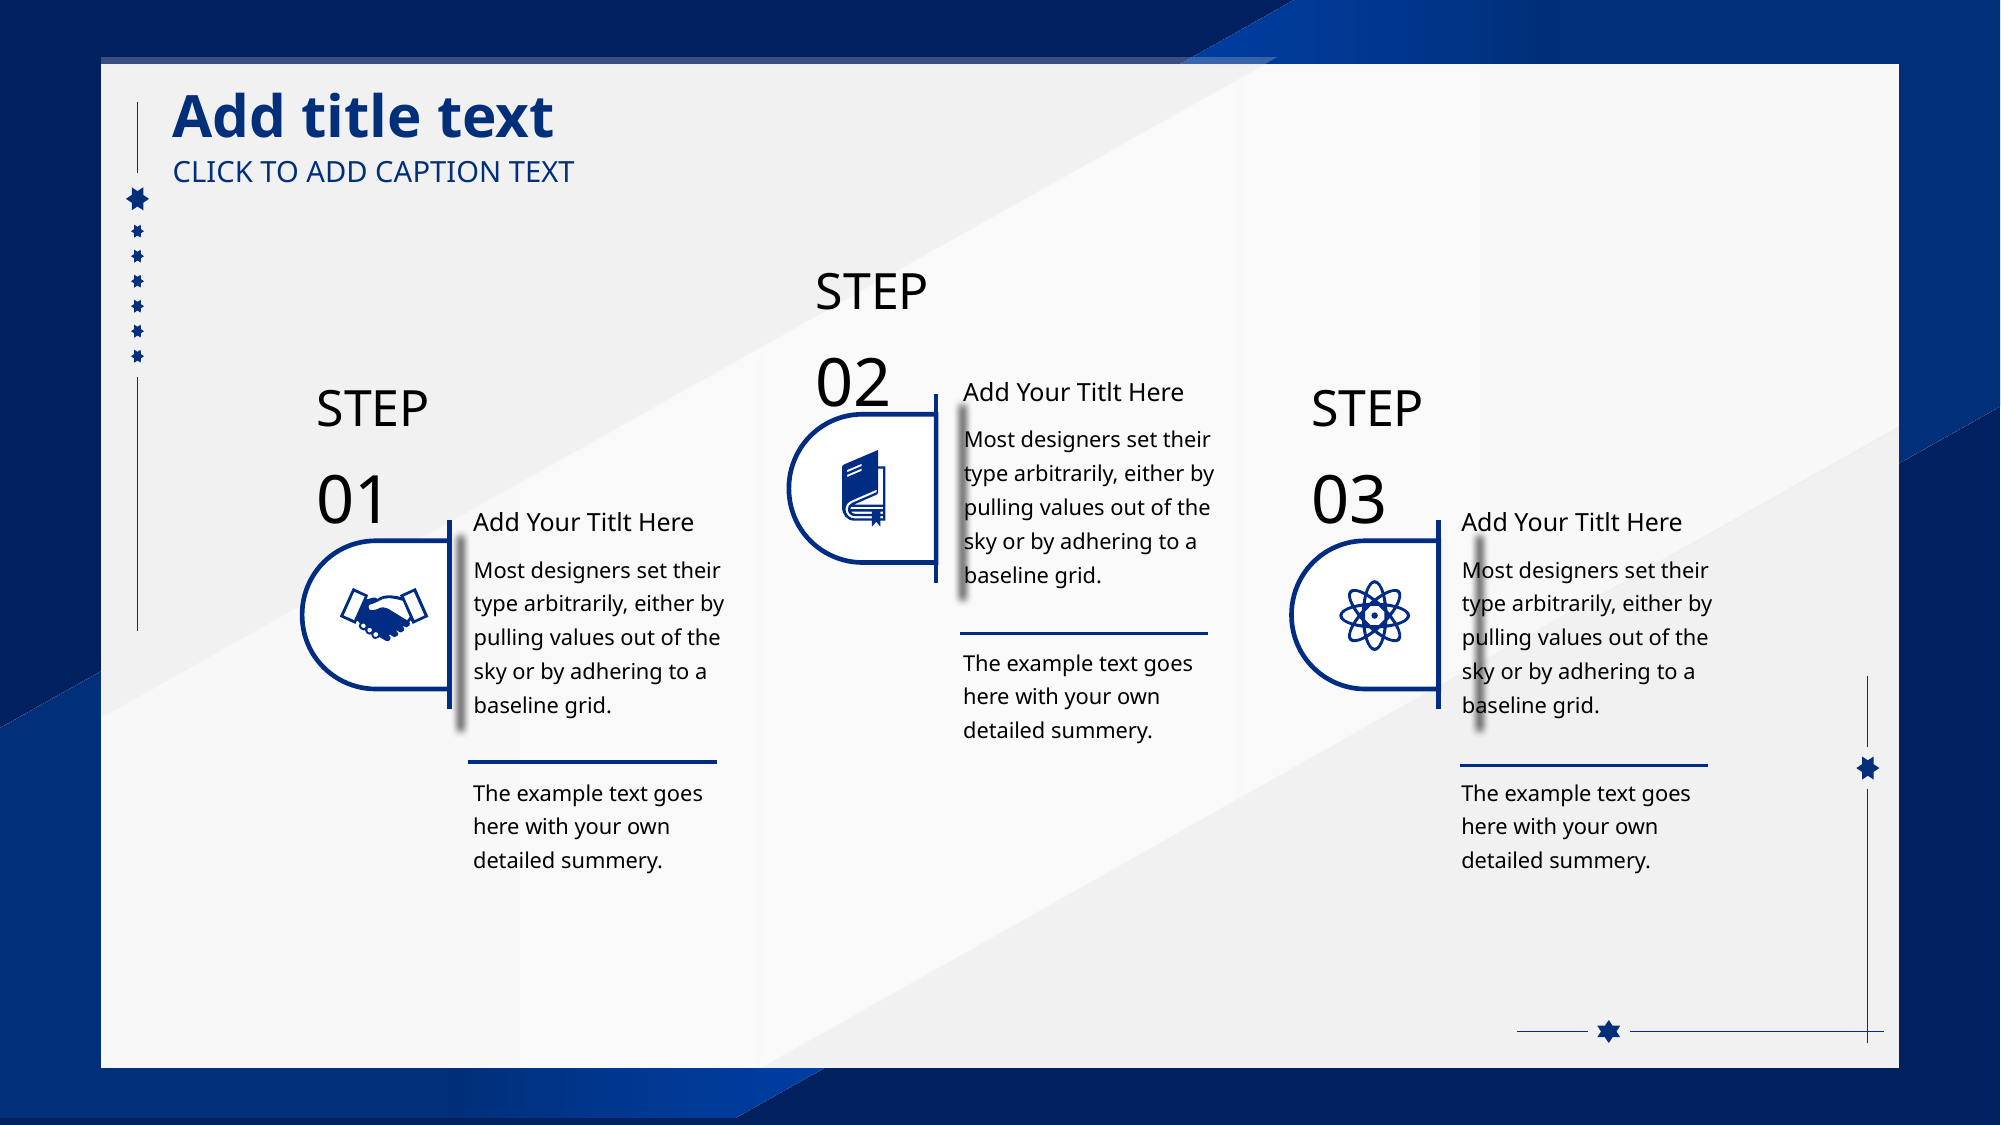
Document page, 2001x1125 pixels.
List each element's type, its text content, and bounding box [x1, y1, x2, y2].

text_box [842, 449, 886, 527]
text_box STEP 02 [801, 237, 945, 428]
text_box [787, 428, 934, 564]
text_box STEP 01 [301, 354, 445, 545]
text_box [1339, 580, 1411, 652]
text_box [157, 71, 779, 197]
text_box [1446, 490, 1748, 879]
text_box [458, 490, 760, 879]
text_box [1290, 545, 1436, 691]
text_box [301, 539, 447, 691]
text_box [339, 587, 429, 642]
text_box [948, 360, 1250, 749]
text_box STEP 03 [1296, 354, 1440, 545]
